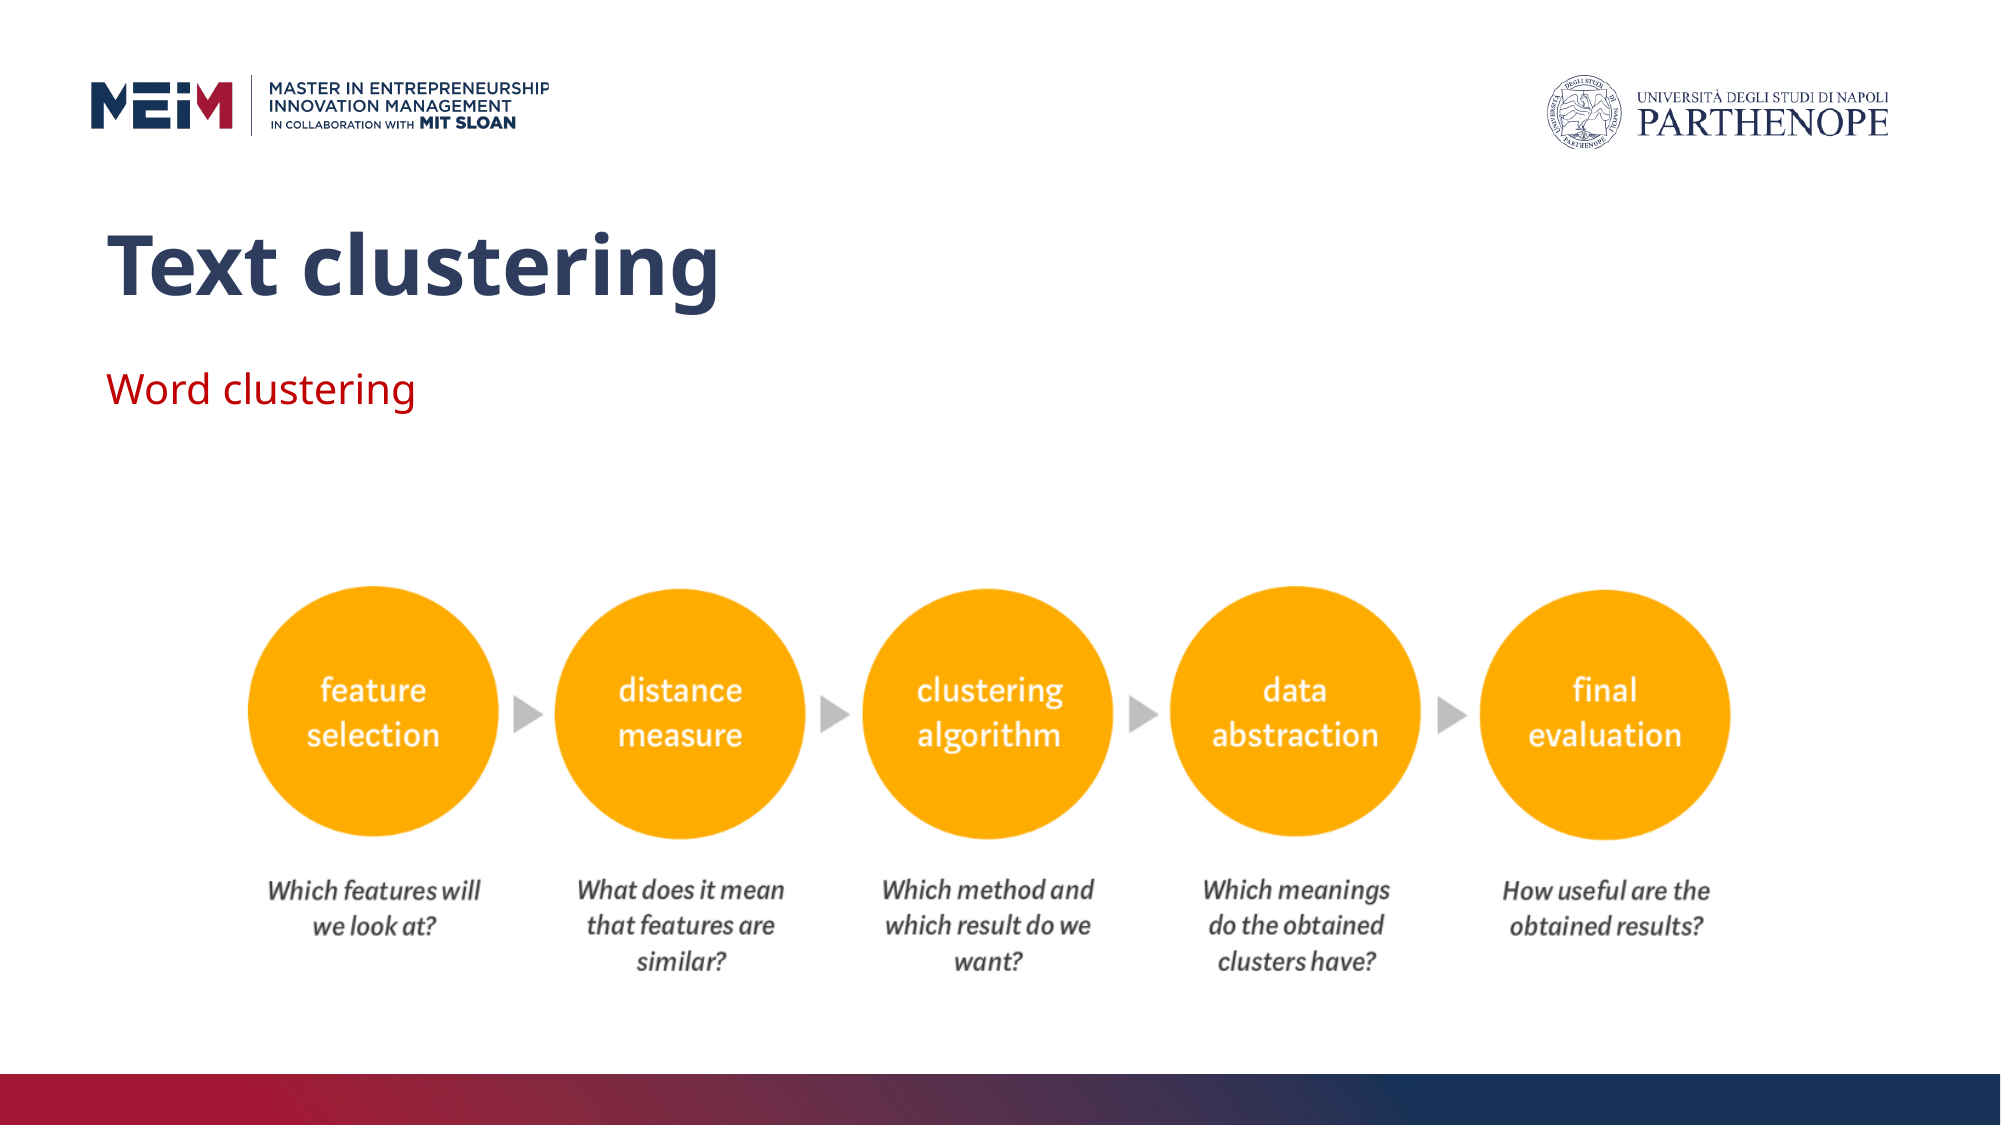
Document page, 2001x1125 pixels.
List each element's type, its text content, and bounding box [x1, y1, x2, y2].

picture [0, 1074, 2001, 1125]
picture [151, 562, 1849, 1005]
title Text clustering [91, 216, 928, 293]
list Word clustering [91, 361, 897, 429]
